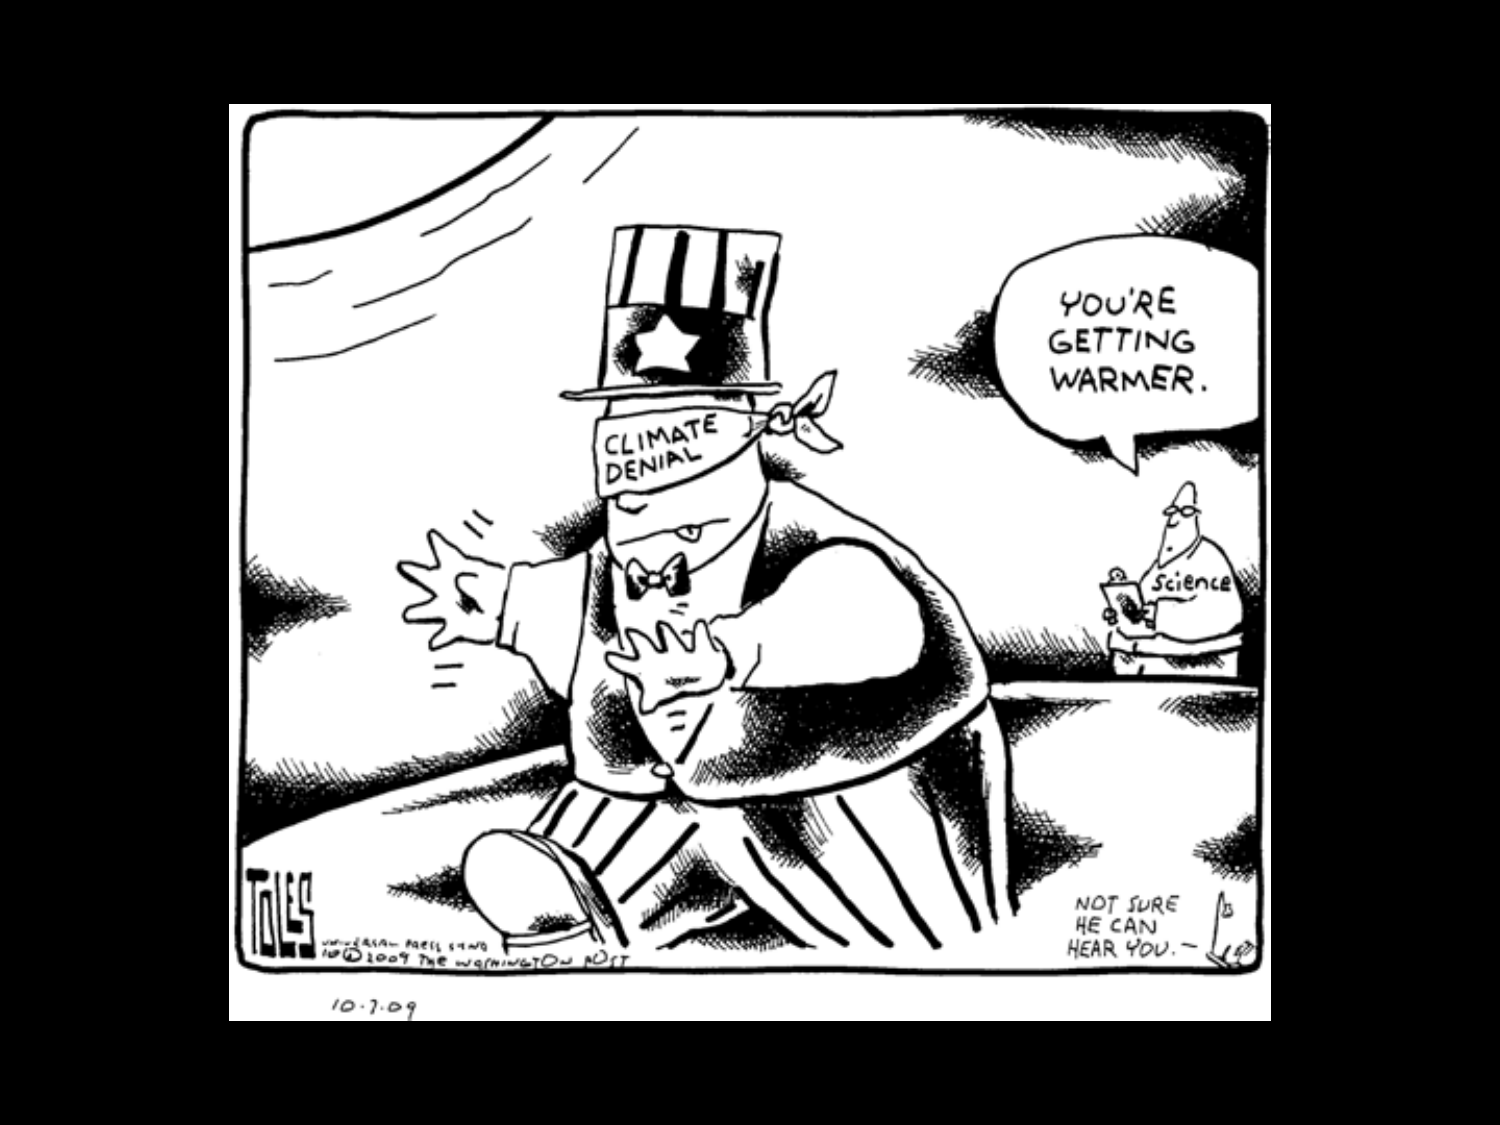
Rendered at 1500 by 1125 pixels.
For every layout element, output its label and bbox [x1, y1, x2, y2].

picture [228, 103, 1272, 1021]
